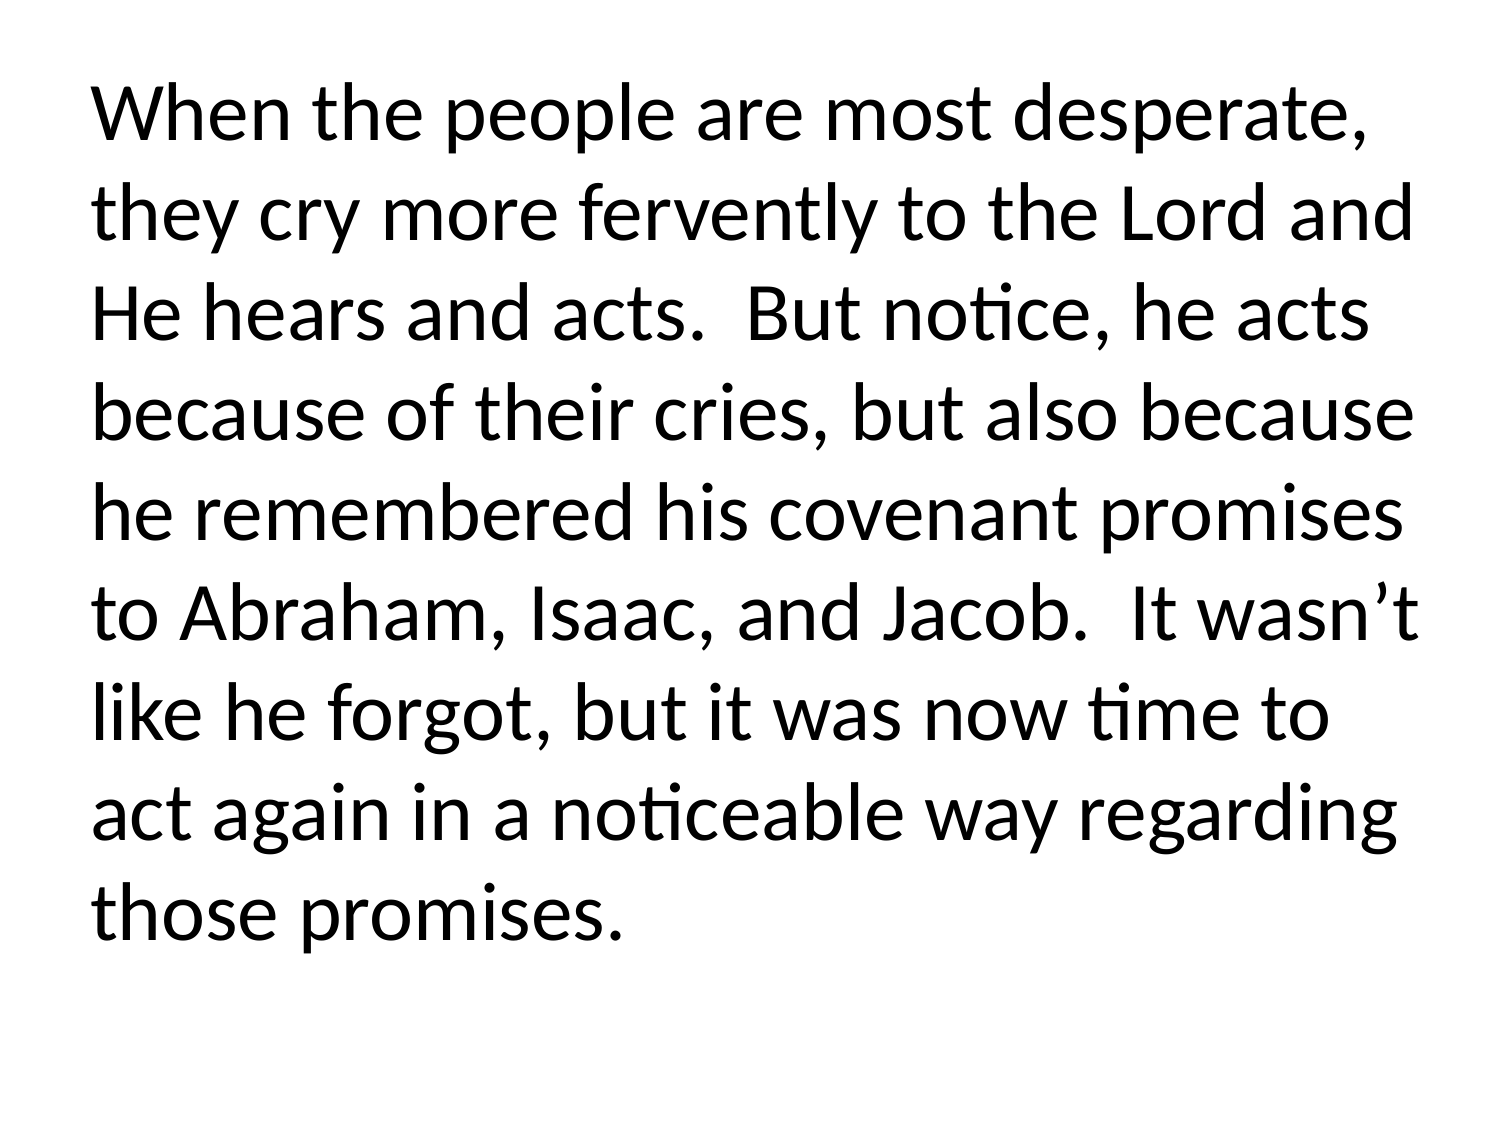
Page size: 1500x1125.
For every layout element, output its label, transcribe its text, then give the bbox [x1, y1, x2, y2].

list When the people are most desperate, they cry more fervently to the Lord and He hears and acts. But notice, he acts because of their cries, but also because he remembered his covenant promises to Abraham, Isaac, and Jacob. It wasn’t like he forgot, but it was now time to act again in a noticeable way regarding those promises. [75, 50, 1450, 1005]
